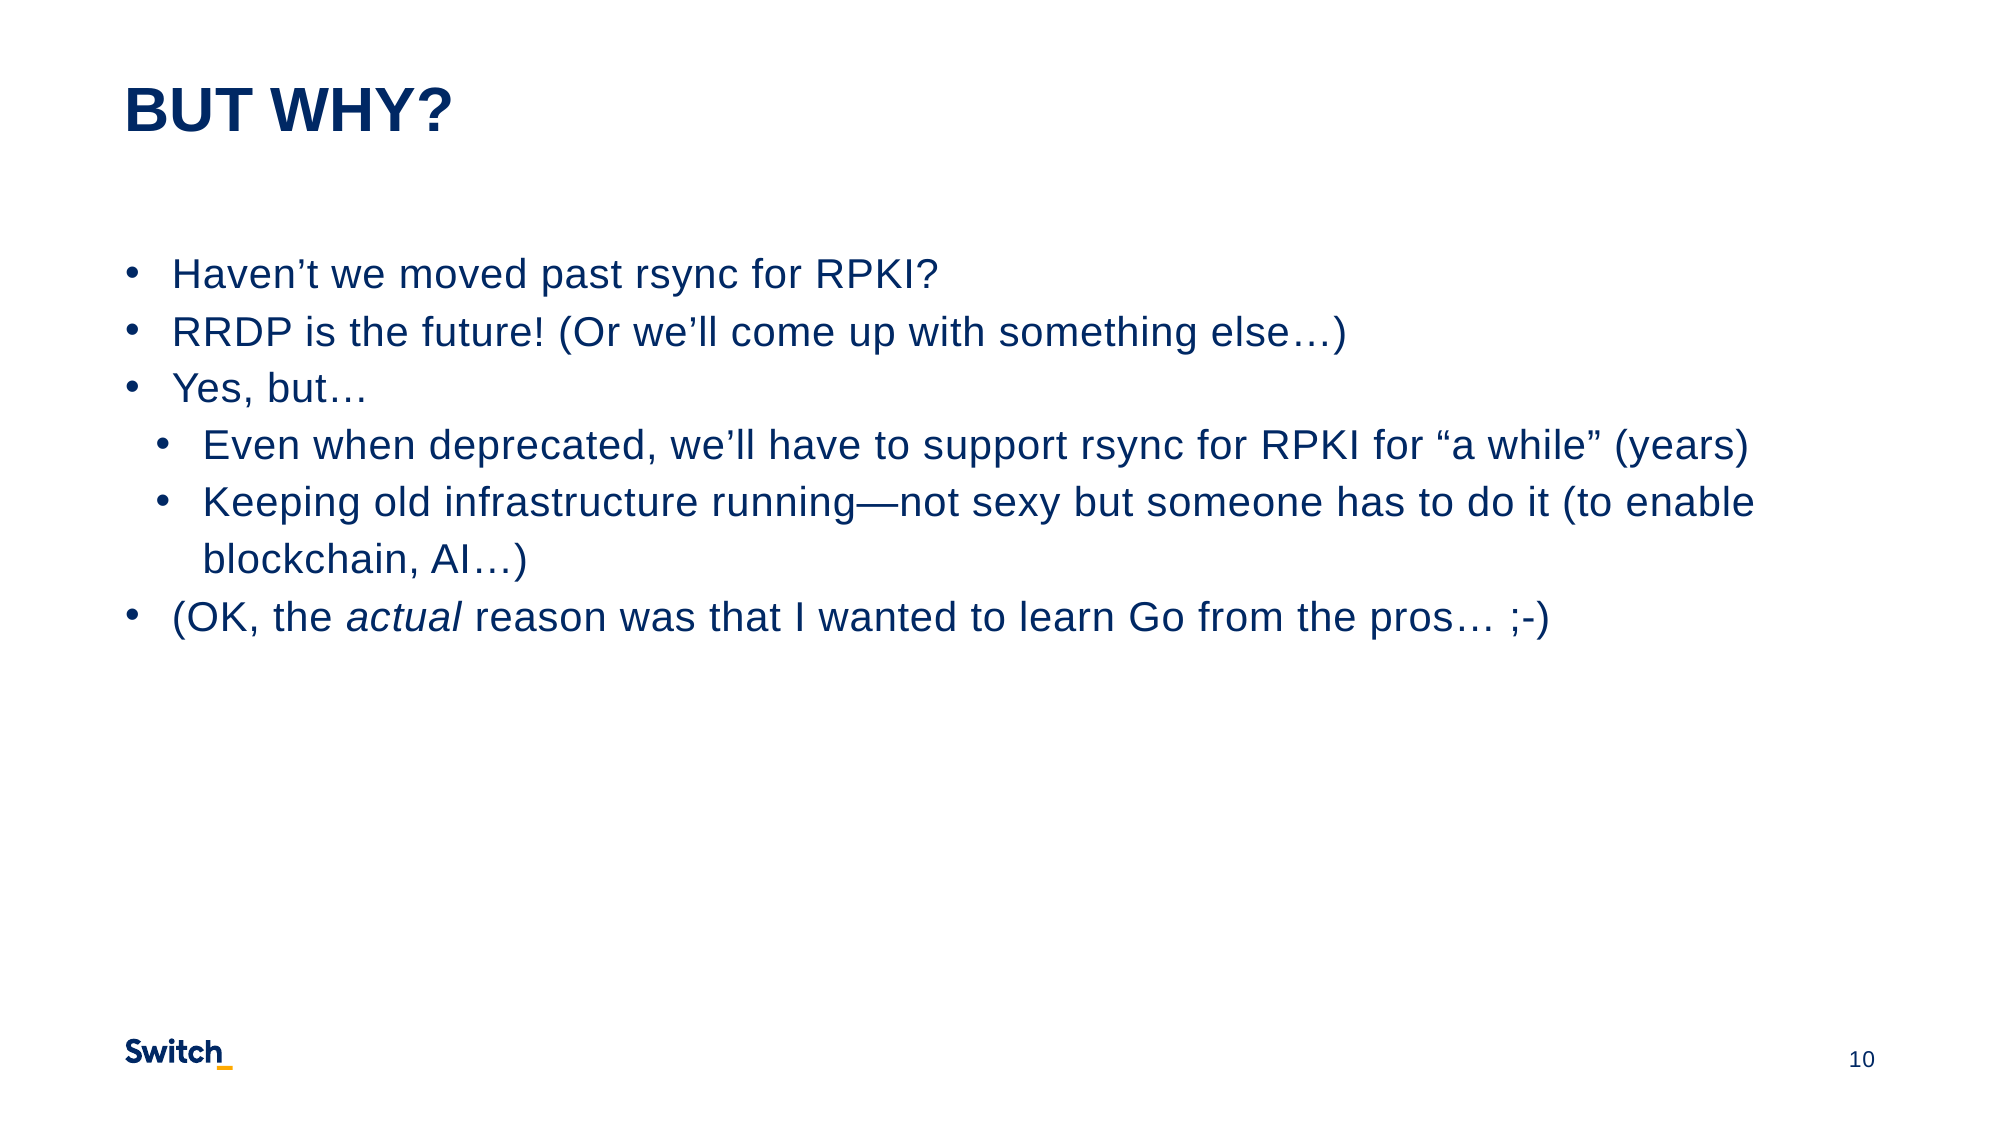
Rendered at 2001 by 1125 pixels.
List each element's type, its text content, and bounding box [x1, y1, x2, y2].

title BUT WHY? [124, 68, 1876, 144]
slide_number 10 [1752, 1040, 1875, 1064]
list Haven’t we moved past rsync for RPKI? RRDP is the future! (Or we’ll come up with something else…) Yes, but… Even when deprecated, we’ll have to support rsync for RPKI for “a while” (years) Keeping old infrastructure running—not sexy but someone has to do it (to enable blockchain, AI…) (OK, the actual reason was that I wanted to learn Go from the pros… ;-) [125, 240, 1876, 955]
